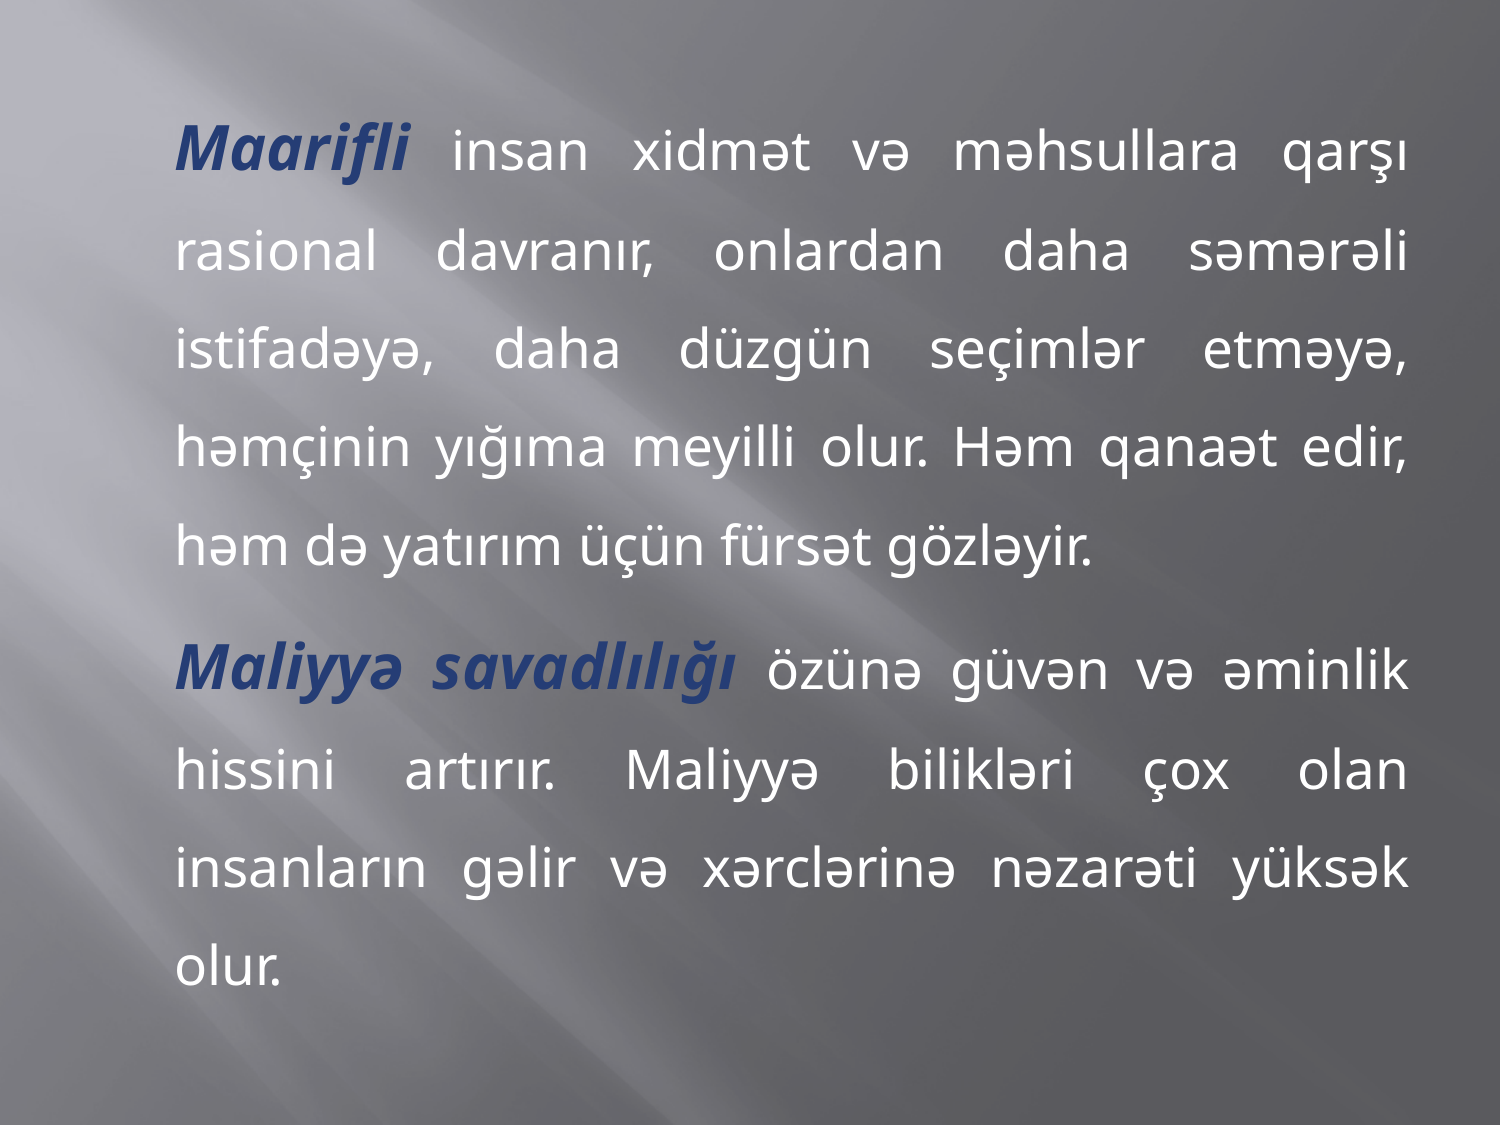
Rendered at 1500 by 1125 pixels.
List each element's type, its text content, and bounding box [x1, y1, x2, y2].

list Maarifli insan xidmət və məhsullara qarşı rasional davranır, onlardan daha səmərəli istifadəyə, daha düzgün seçimlər etməyə, həmçinin yığıma meyilli olur. Həm qanaət edir, həm də yatırım üçün fürsət gözləyir. Maliyyə savadlılığı özünə güvən və əminlik hissini artırır. Maliyyə bilikləri çox olan insanların gəlir və xərclərinə nəzarəti yüksək olur. [75, 62, 1425, 1005]
